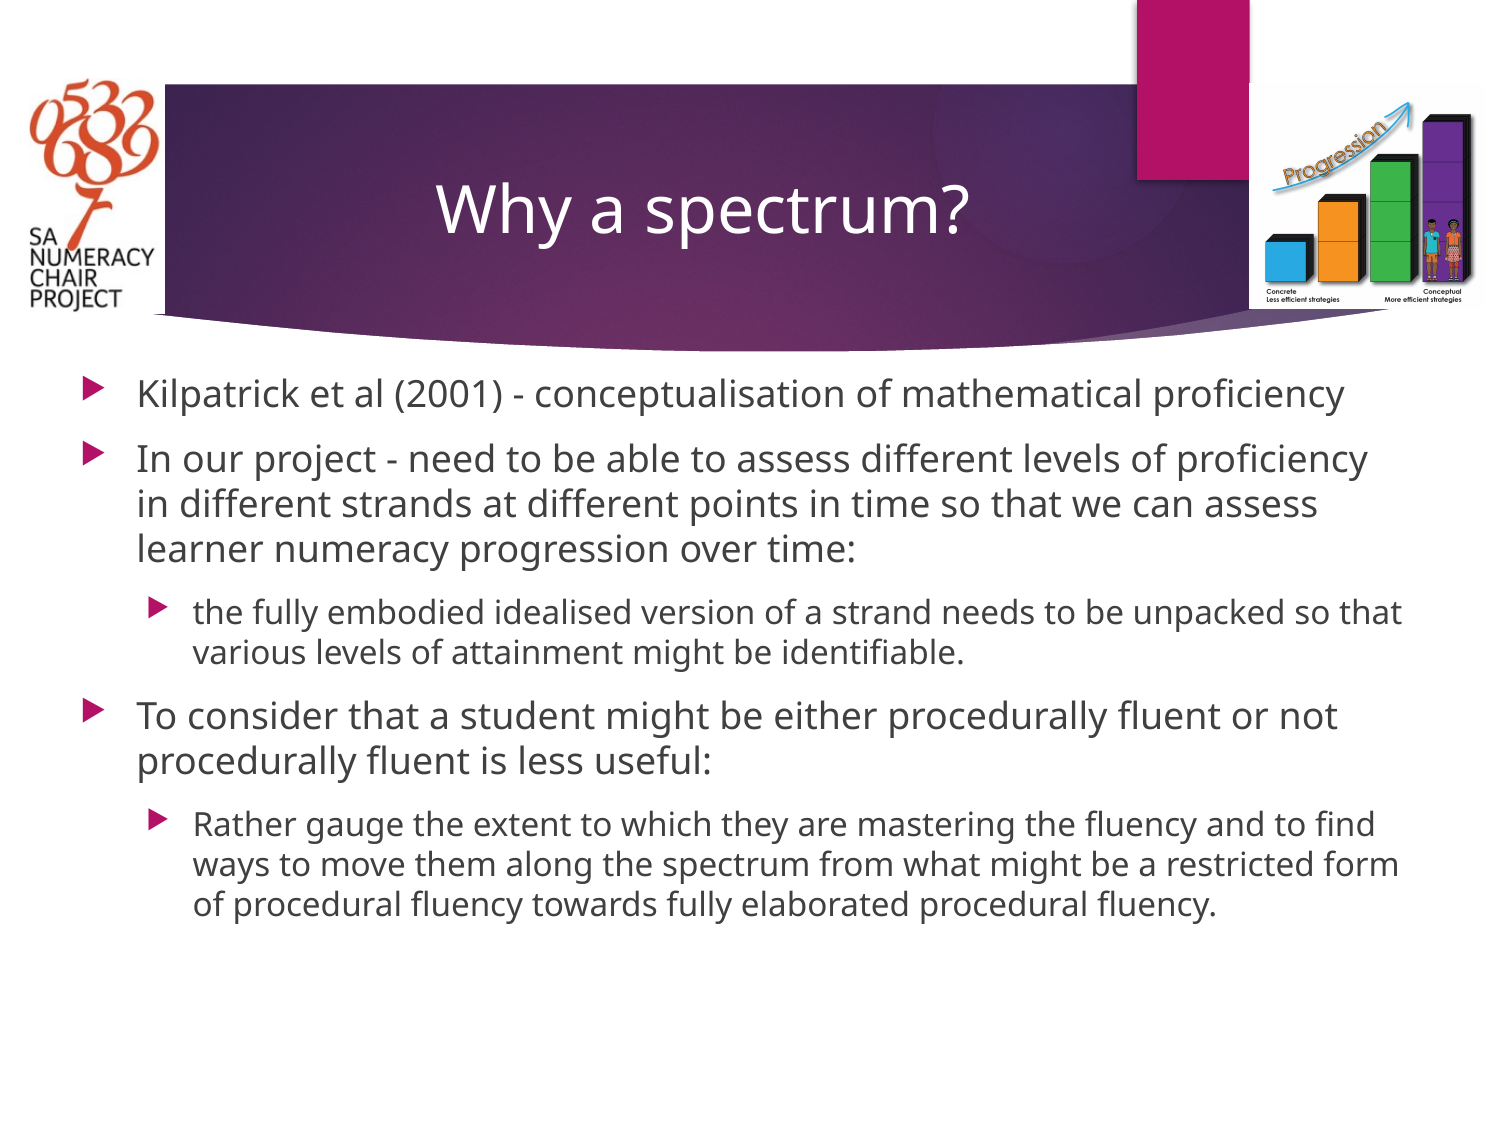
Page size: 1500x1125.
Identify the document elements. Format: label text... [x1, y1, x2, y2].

picture [1249, 83, 1485, 309]
picture [29, 78, 165, 314]
list Kilpatrick et al (2001) - conceptualisation of mathematical proficiency In our project - need to be able to assess different levels of proficiency in different strands at different points in time so that we can assess learner numeracy progression over time: the fully embodied idealised version of a strand needs to be unpacked so that various levels of attainment might be identifiable. To consider that a student might be either procedurally fluent or not procedurally fluent is less useful: Rather gauge the extent to which they are mastering the fluency and to find ways to move them along the spectrum from what might be a restricted form of procedural fluency towards fully elaborated procedural fluency. [65, 362, 1421, 1013]
title Why a spectrum? [183, 149, 1224, 266]
